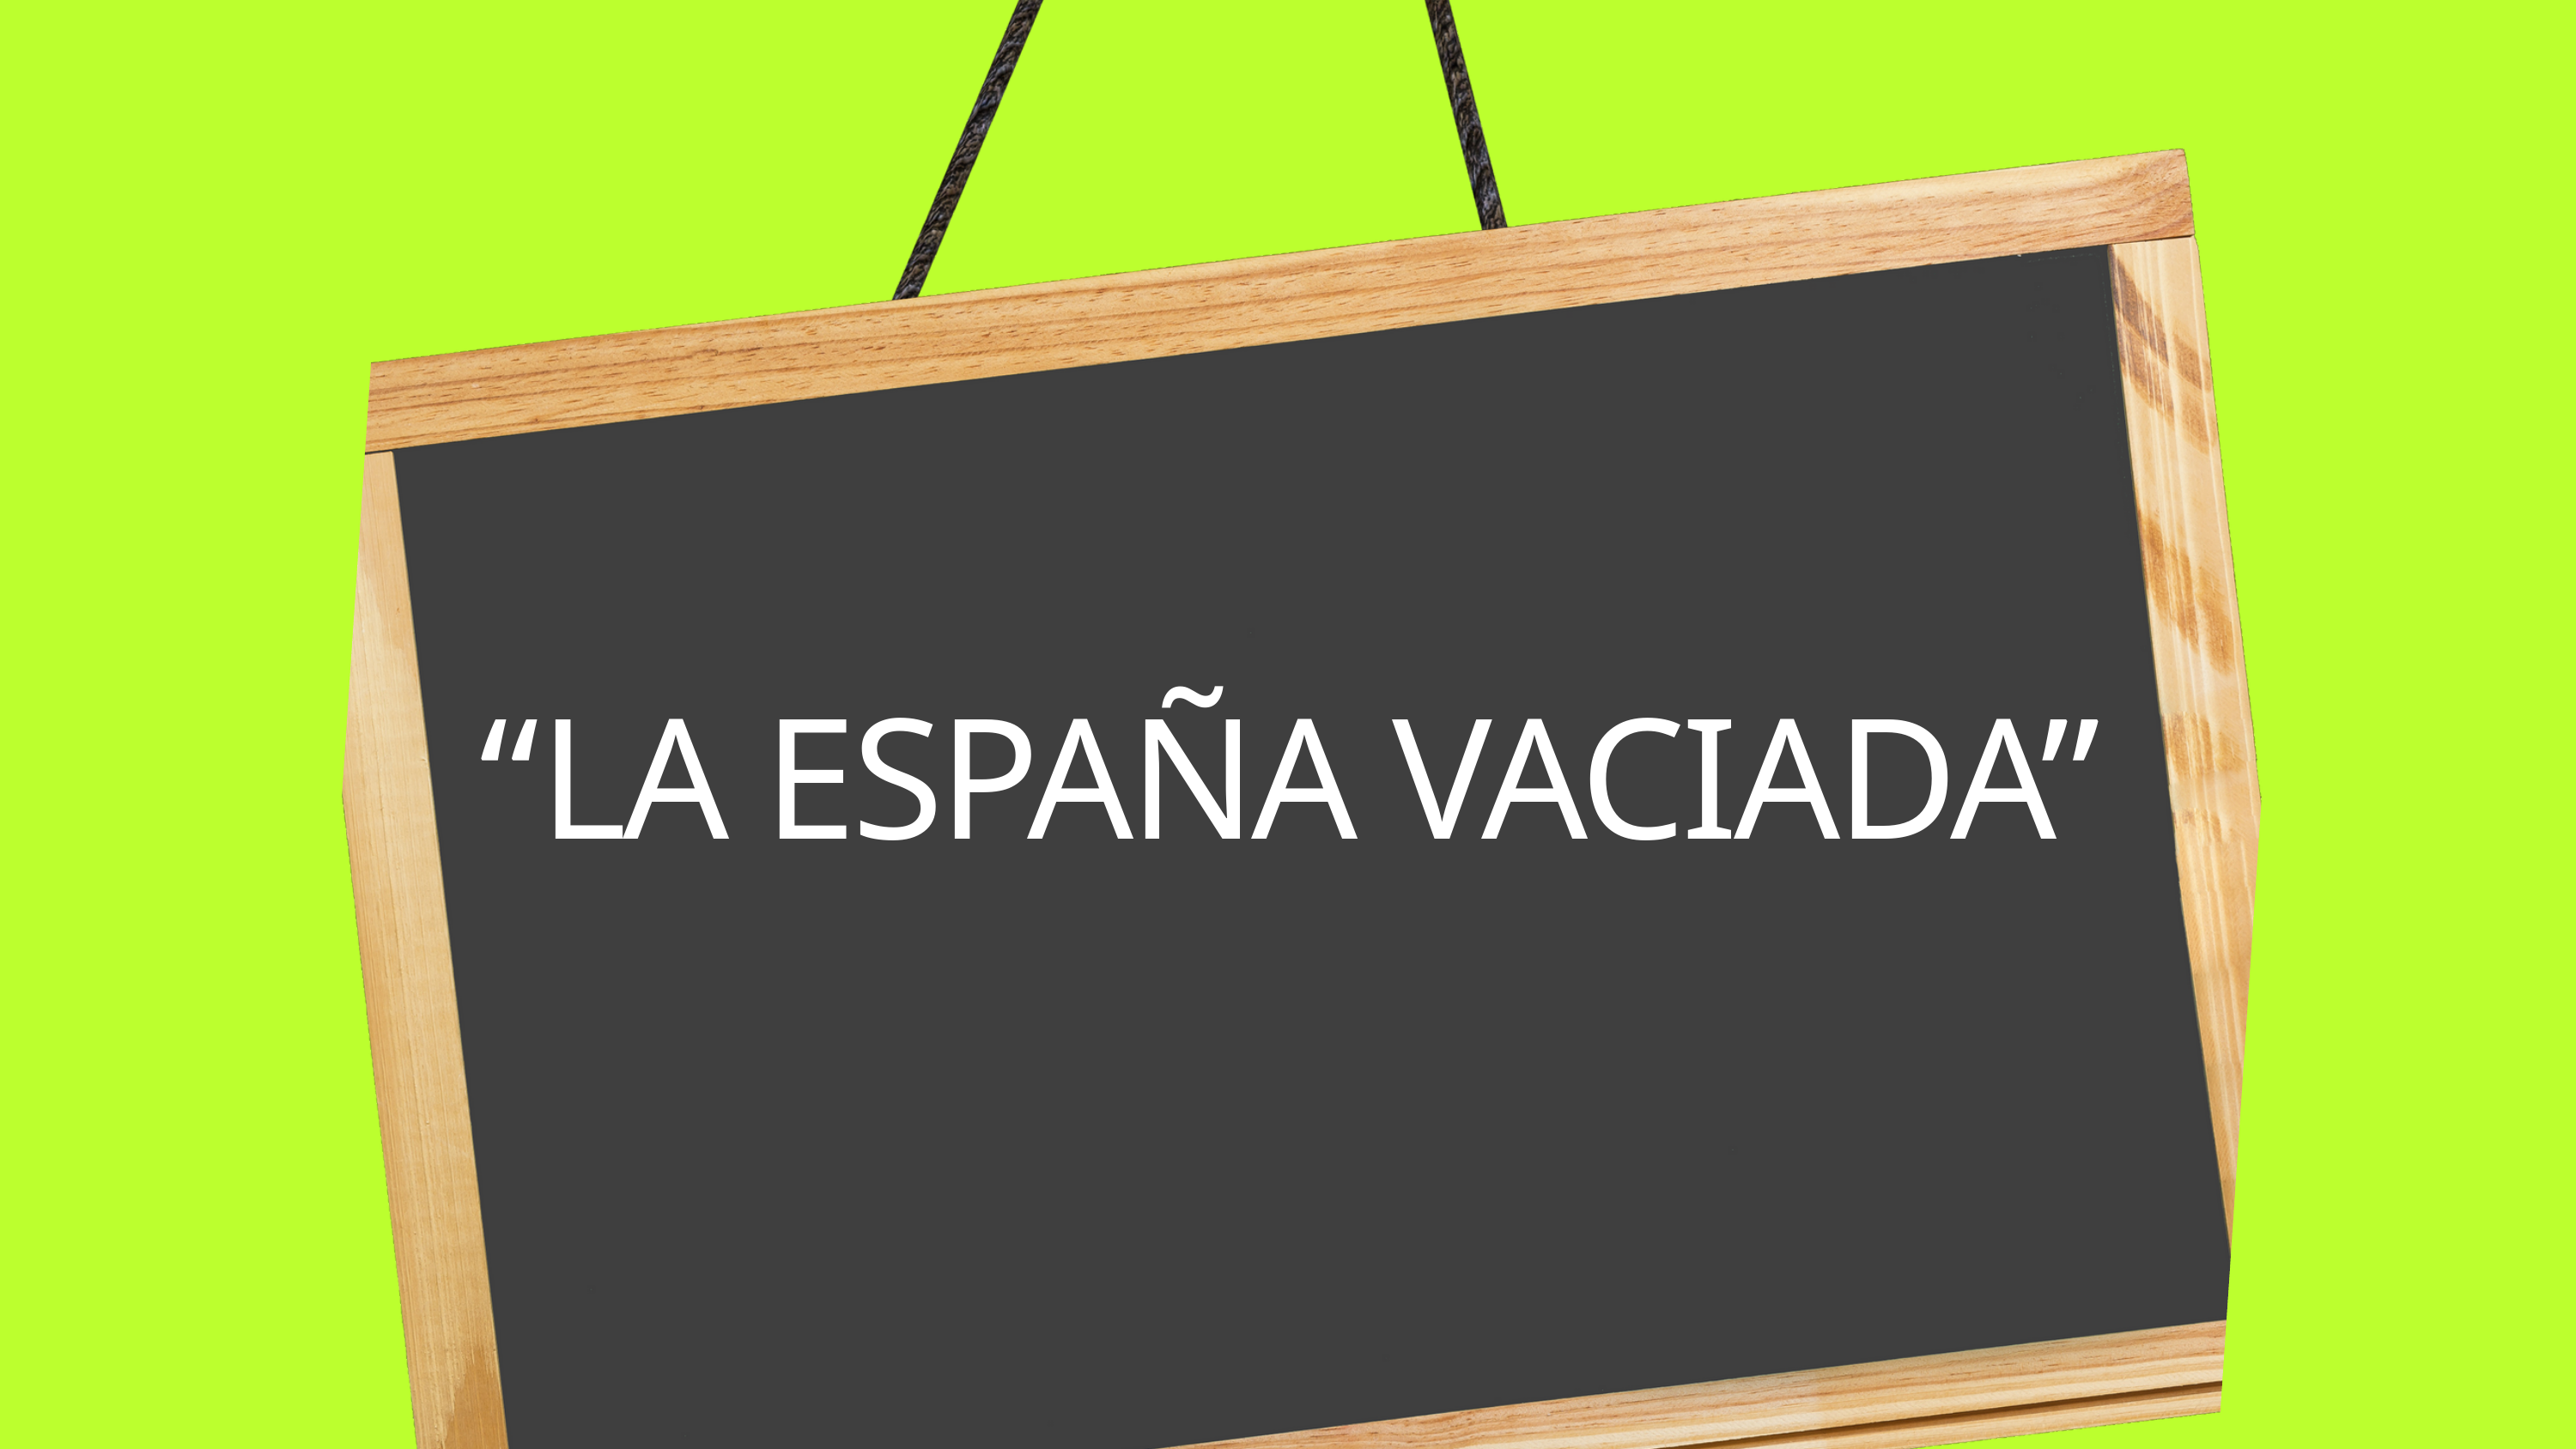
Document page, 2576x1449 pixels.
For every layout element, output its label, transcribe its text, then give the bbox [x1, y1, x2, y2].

text_box “LA ESPAÑA VACIADA” [465, 691, 2111, 873]
text_box [297, 0, 2316, 1449]
